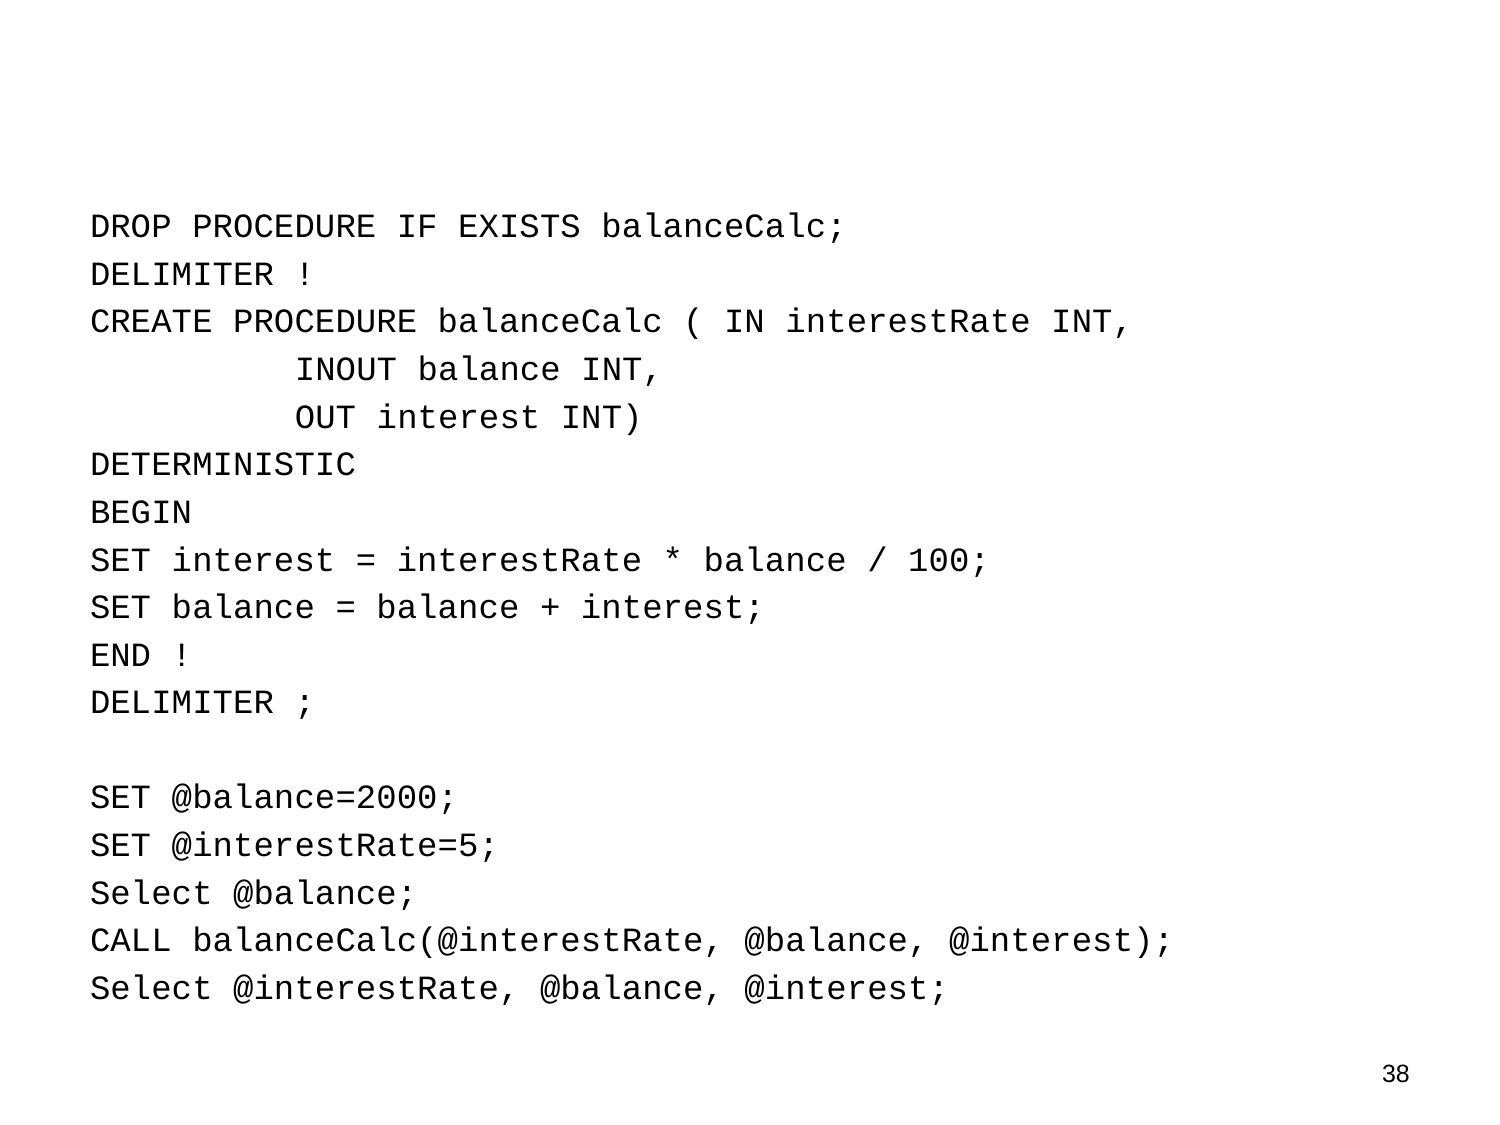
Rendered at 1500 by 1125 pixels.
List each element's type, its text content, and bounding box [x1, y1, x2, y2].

list DROP PROCEDURE IF EXISTS balanceCalc; DELIMITER ! CREATE PROCEDURE balanceCalc ( IN interestRate INT, INOUT balance INT, OUT interest INT) DETERMINISTIC BEGIN SET interest = interestRate * balance / 100; SET balance = balance + interest; END ! DELIMITER ; SET @balance=2000; SET @interestRate=5; Select @balance; CALL balanceCalc(@interestRate, @balance, @interest); Select @interestRate, @balance, @interest; [75, 196, 1425, 1024]
slide_number 37 [1074, 1042, 1425, 1103]
